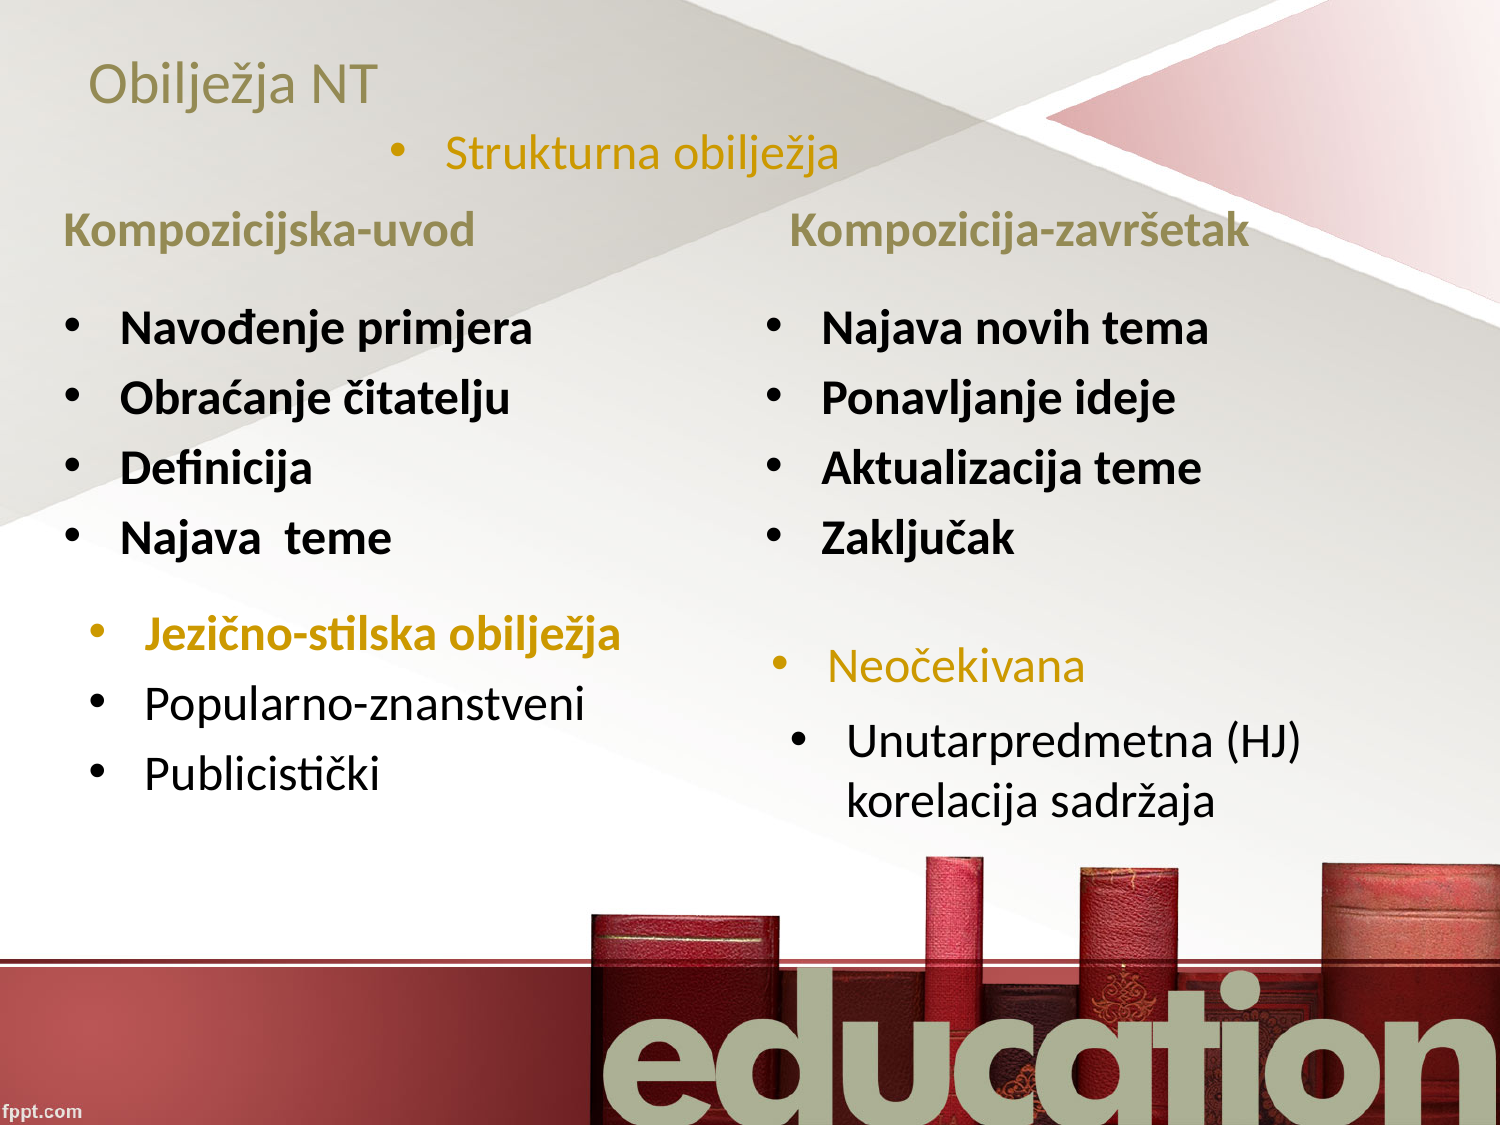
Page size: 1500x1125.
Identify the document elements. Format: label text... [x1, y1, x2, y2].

list Navođenje primjera Obraćanje čitatelju Definicija Najava teme [48, 286, 725, 613]
list Kompozicijska-uvod [48, 161, 725, 264]
text_box Jezično-stilska obilježja [73, 593, 750, 669]
picture [0, 0, 1500, 1125]
text_box Neočekivana [755, 625, 1433, 701]
title Obilježja NT [73, 36, 1452, 124]
text_box Popularno-znanstveni Publicistički [73, 669, 750, 826]
list Kompozicija-završetak [775, 161, 1452, 264]
text_box Unutarpredmetna (HJ) korelacija sadržaja [775, 700, 1427, 864]
text_box Strukturna obilježja [374, 111, 1051, 188]
list Najava novih tema Ponavljanje ideje Aktualizacija teme Zaključak [750, 286, 1427, 588]
